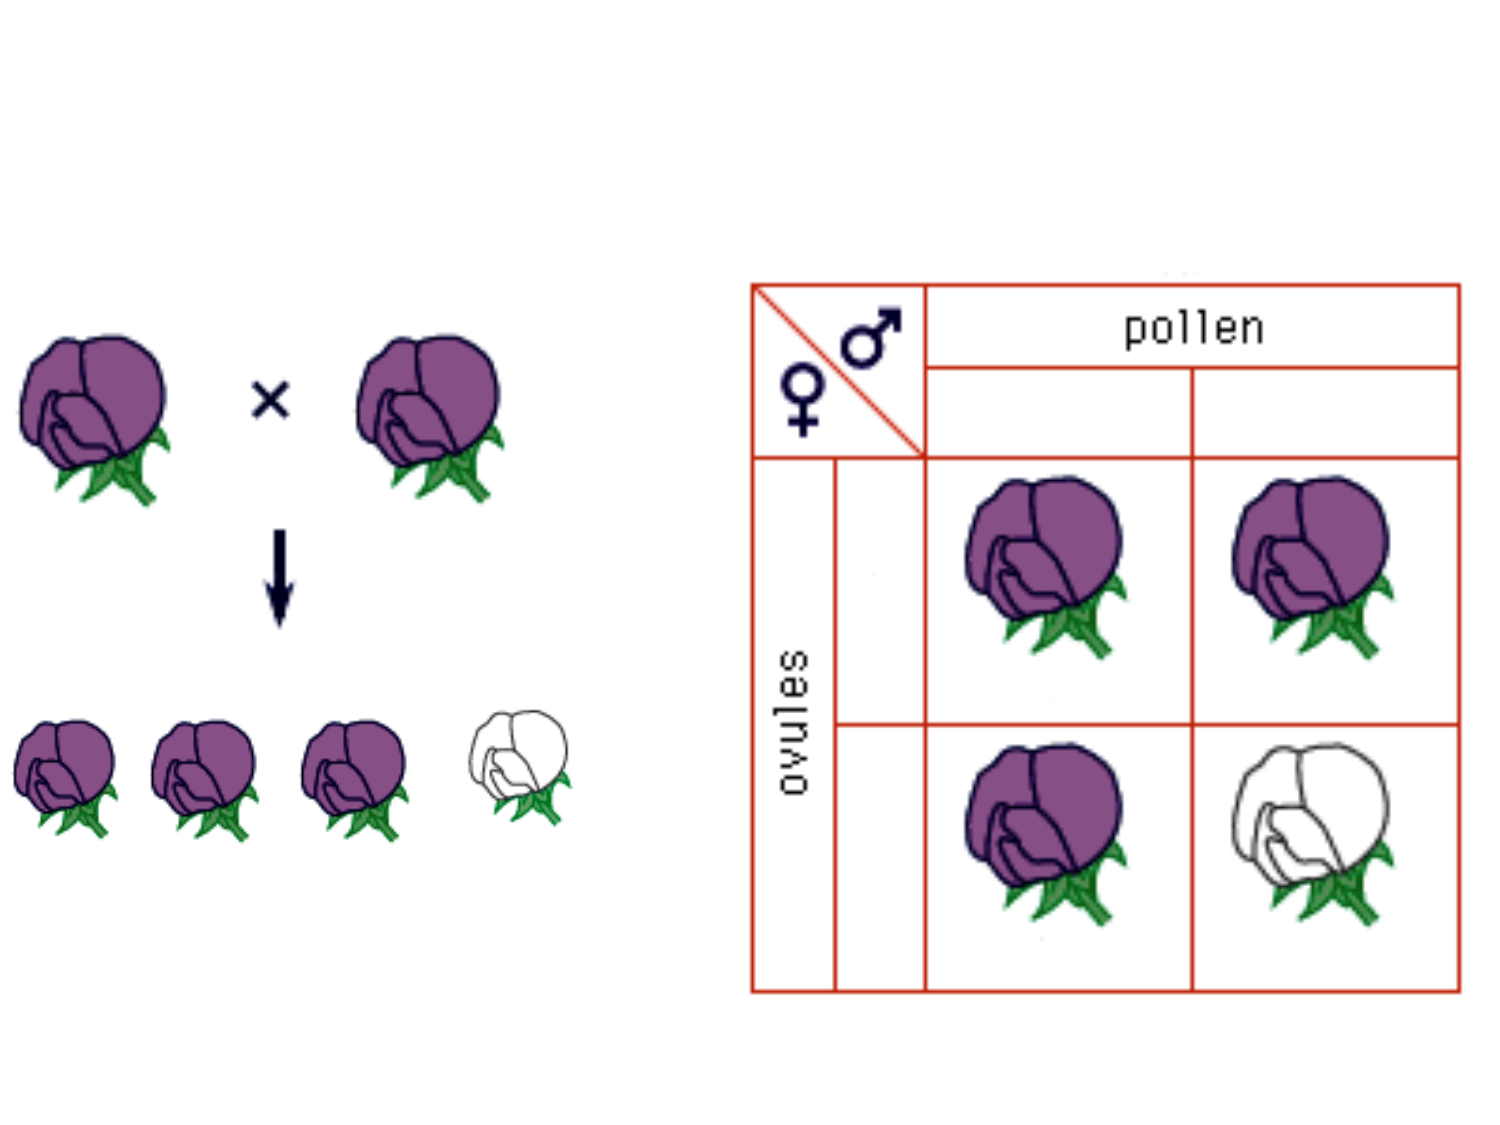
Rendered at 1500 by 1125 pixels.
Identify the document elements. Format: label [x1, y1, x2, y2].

picture [228, 362, 326, 449]
picture [737, 262, 1500, 1010]
picture [462, 699, 585, 832]
picture [0, 712, 442, 860]
picture [0, 324, 217, 532]
picture [337, 324, 551, 528]
picture [241, 512, 326, 638]
